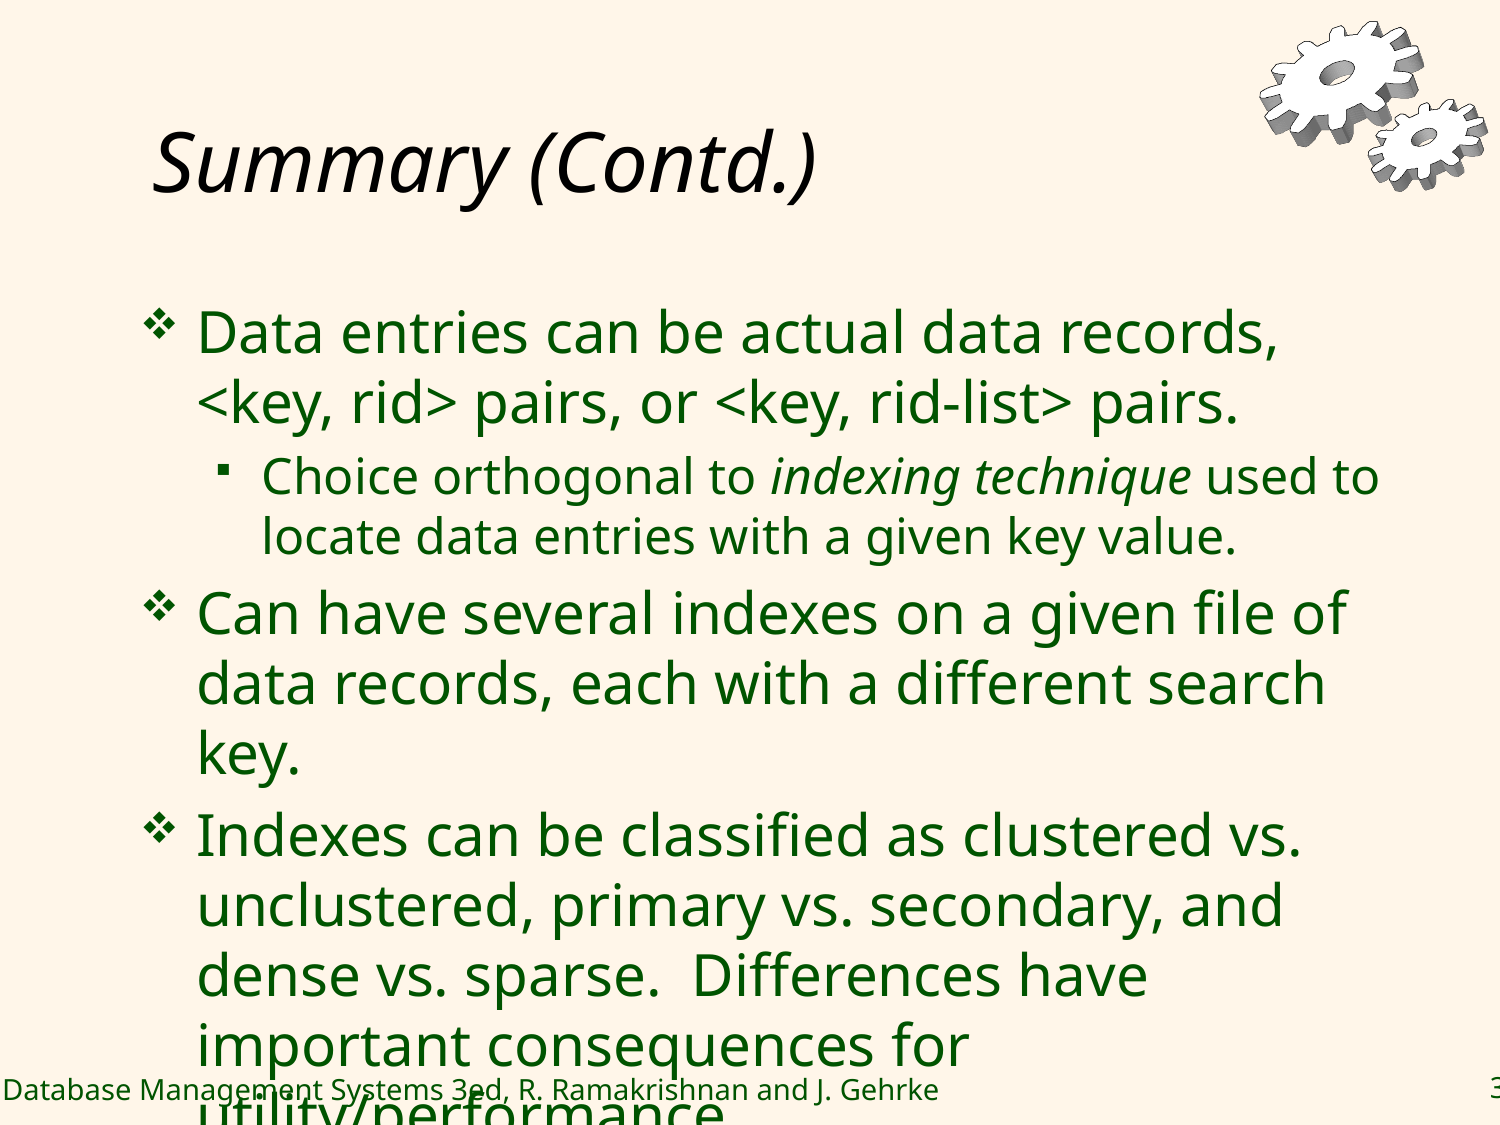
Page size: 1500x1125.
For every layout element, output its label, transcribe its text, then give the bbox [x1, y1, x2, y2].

list Data entries can be actual data records, <key, rid> pairs, or <key, rid-list> pairs. Choice orthogonal to indexing technique used to locate data entries with a given key value. Can have several indexes on a given file of data records, each with a different search key. Indexes can be classified as clustered vs. unclustered, primary vs. secondary, and dense vs. sparse. Differences have important consequences for utility/performance. [124, 287, 1401, 957]
title Summary (Contd.) [137, 68, 1413, 251]
text_box [112, 1024, 425, 1100]
text_box [512, 1024, 988, 1100]
